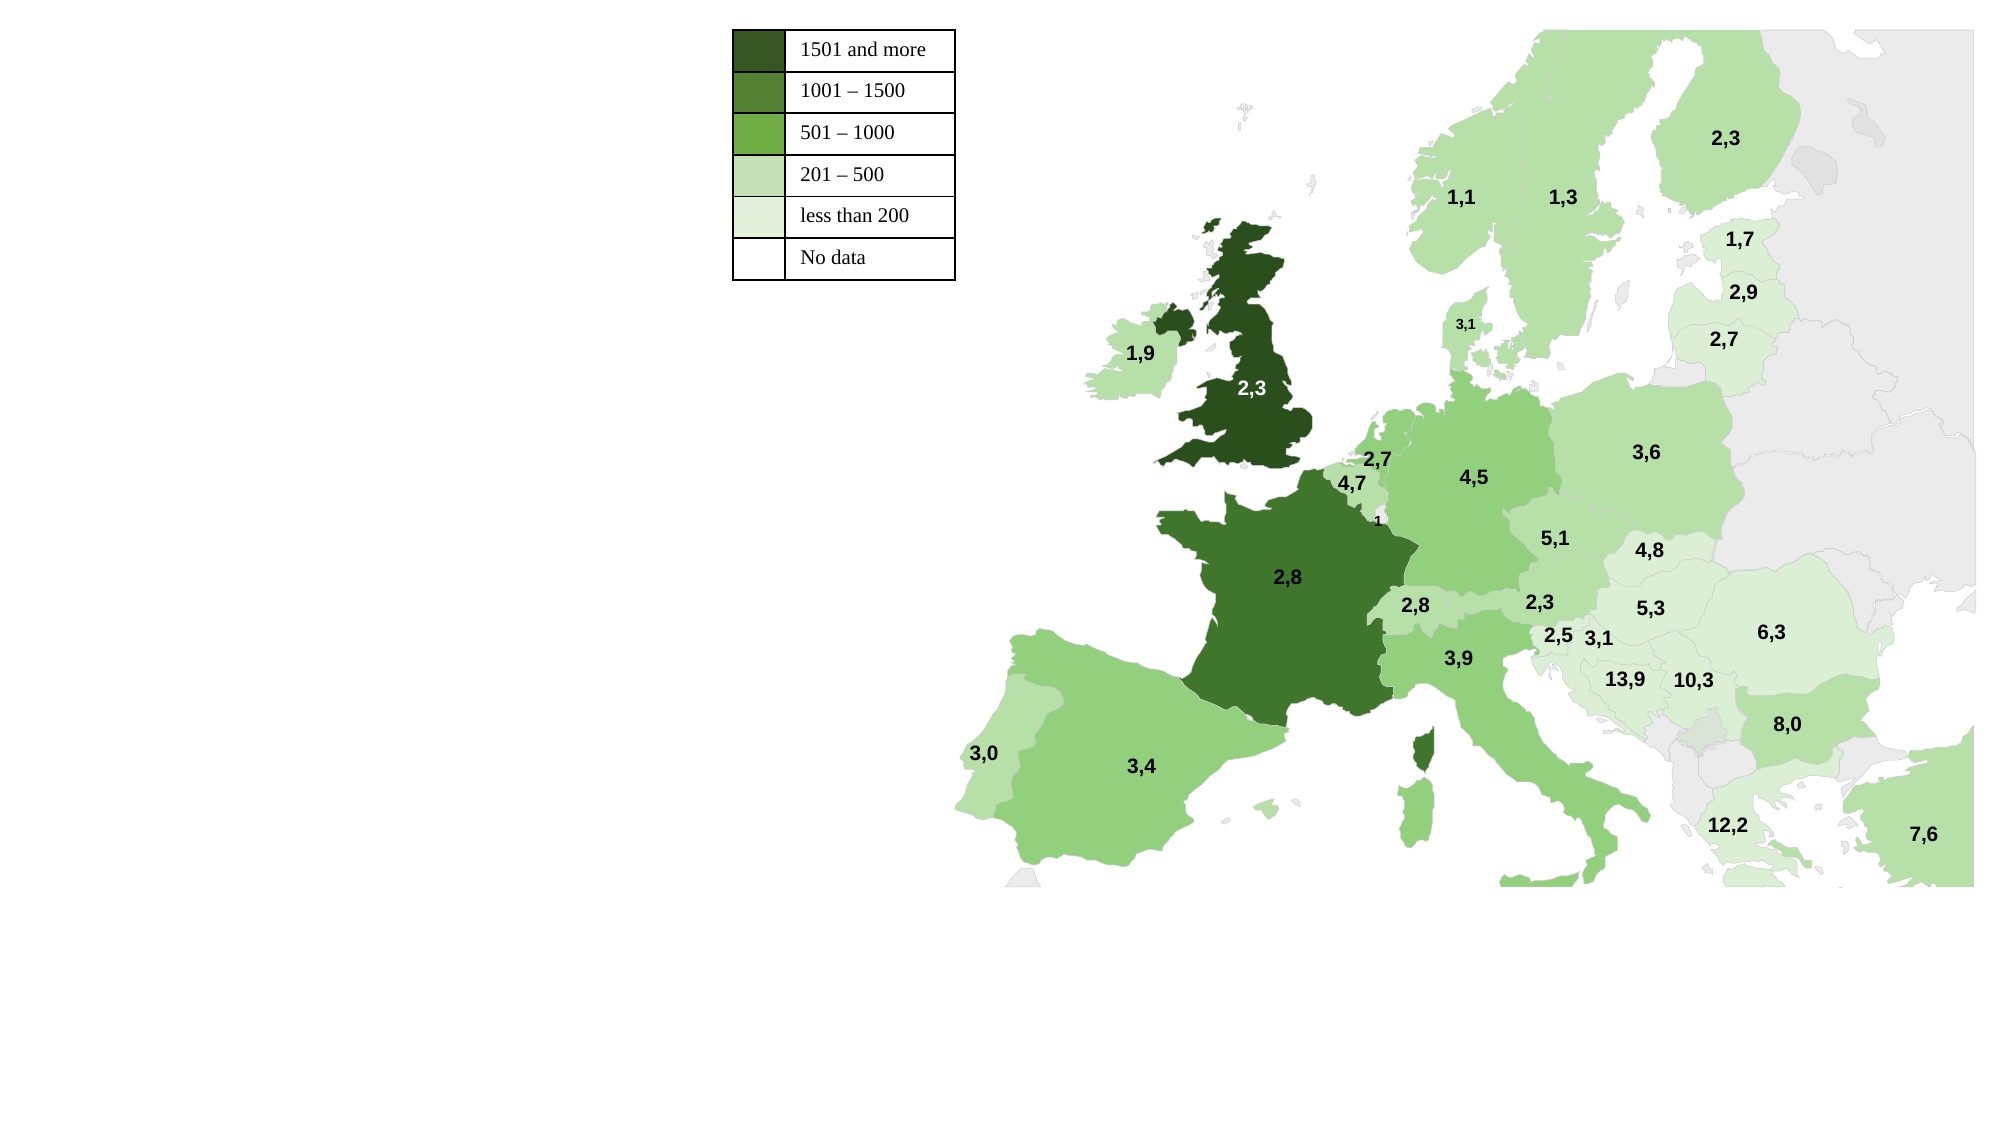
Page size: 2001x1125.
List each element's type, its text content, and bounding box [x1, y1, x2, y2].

table_cell [734, 197, 784, 237]
table_header [734, 31, 784, 71]
table_header 1501 and more [786, 31, 954, 71]
table_cell 501 – 1000 [786, 114, 954, 154]
table_cell 201 – 500 [786, 156, 954, 196]
table_cell [734, 156, 784, 196]
table_cell 1001 – 1500 [786, 73, 954, 112]
table_cell No data [786, 239, 954, 279]
table_cell [734, 114, 784, 154]
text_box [954, 29, 1976, 887]
table_cell [734, 239, 784, 279]
table_cell less than 200 [786, 197, 954, 237]
table_cell [734, 73, 784, 112]
